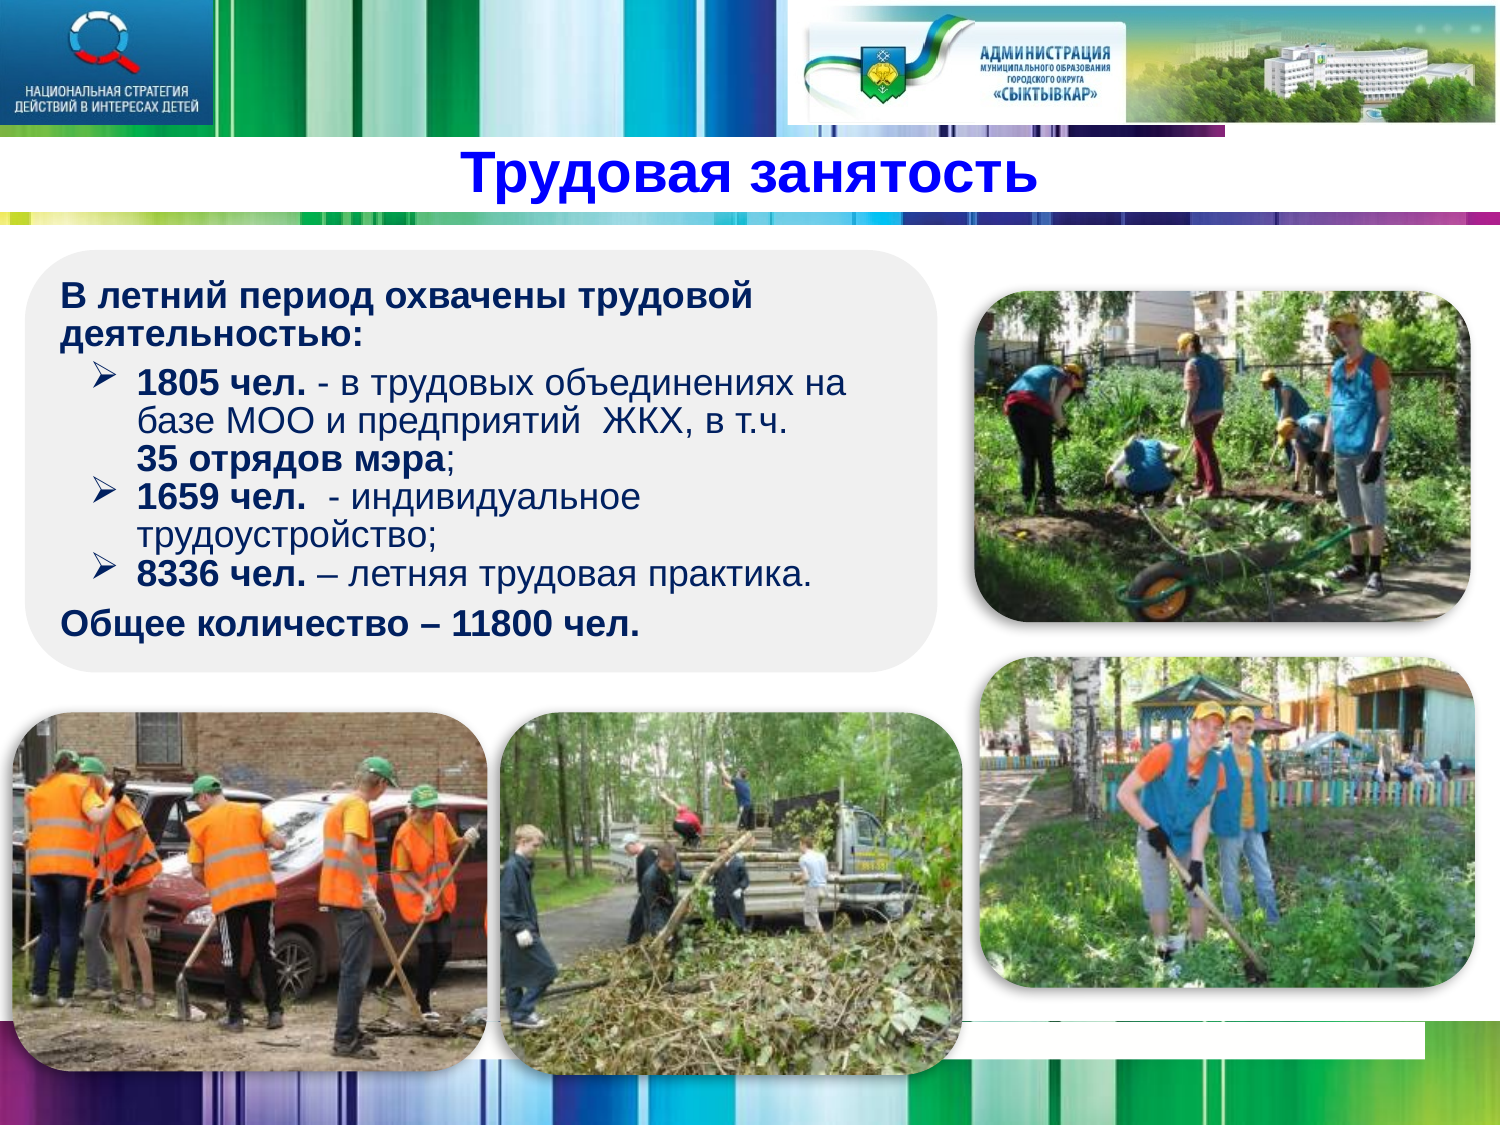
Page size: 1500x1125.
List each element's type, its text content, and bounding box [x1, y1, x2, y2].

picture [0, 212, 873, 225]
picture [0, 712, 1500, 1125]
text_box В летний период охвачены трудовой деятельностью: 1805 чел. - в трудовых объединениях на базе МОО и предприятий ЖКХ, в т.ч. 35 отрядов мэра; 1659 чел. - индивидуальное трудоустройство; 8336 чел. – летняя трудовая практика. Общее количество – 11800 чел. [24, 249, 938, 673]
picture [0, 0, 668, 137]
picture [711, 0, 1500, 137]
picture [979, 656, 1476, 988]
text_box Трудовая занятость [0, 137, 1500, 201]
picture [974, 290, 1471, 623]
picture [696, 0, 706, 137]
picture [892, 212, 1500, 225]
